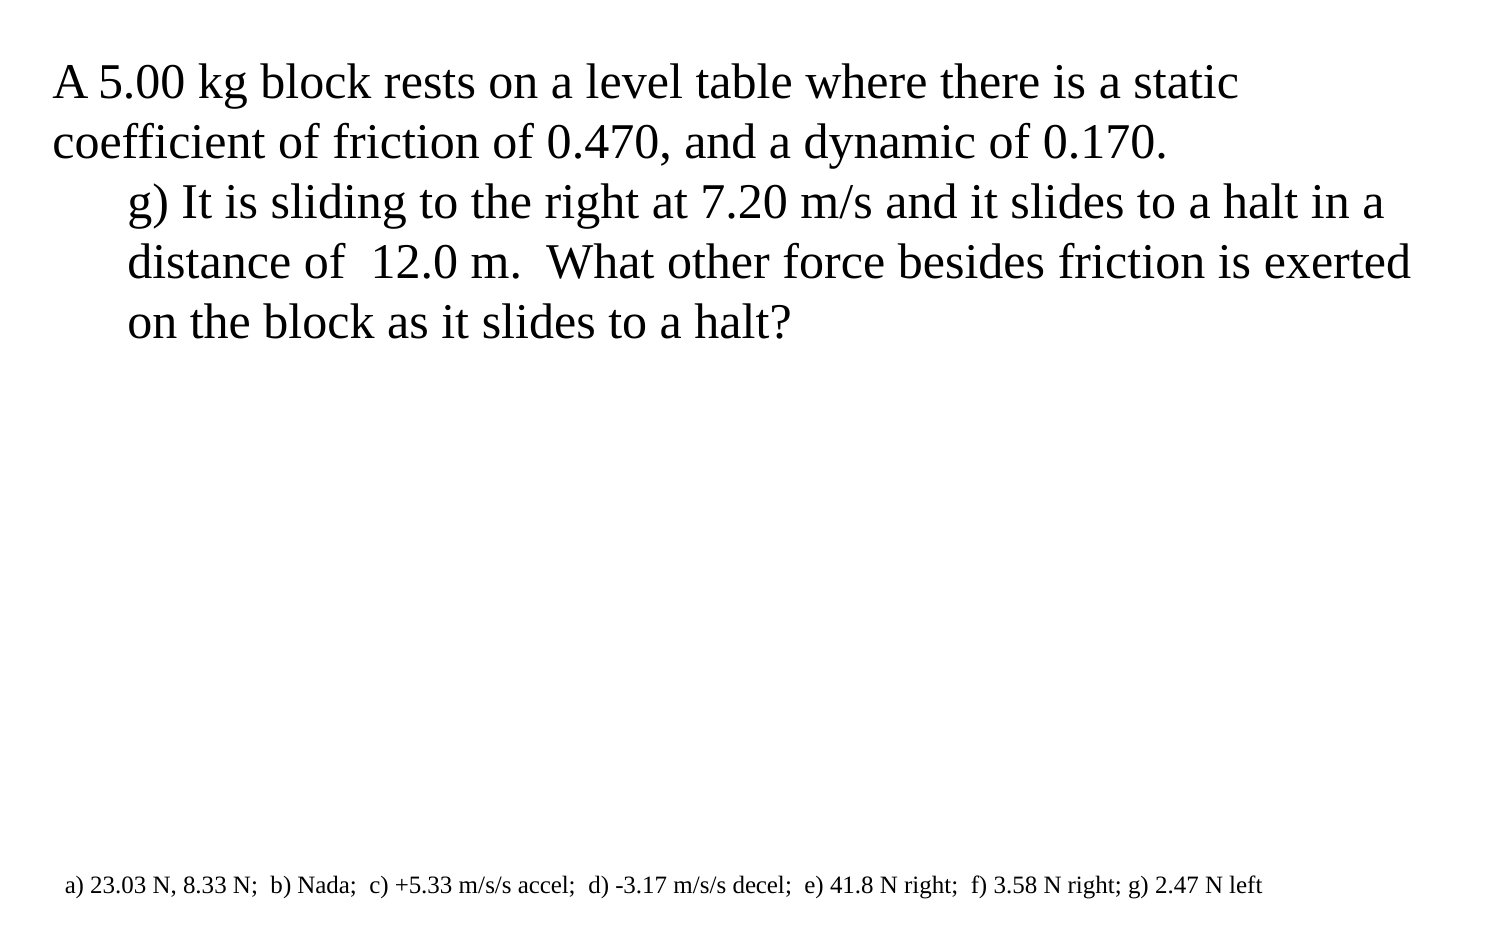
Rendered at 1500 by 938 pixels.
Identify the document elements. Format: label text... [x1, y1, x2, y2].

text_box A 5.00 kg block rests on a level table where there is a static coefficient of friction of 0.470, and a dynamic of 0.170. g) It is sliding to the right at 7.20 m/s and it slides to a halt in a distance of 12.0 m. What other force besides friction is exerted on the block as it slides to a halt? [37, 41, 1463, 425]
text_box a) 23.03 N, 8.33 N; b) Nada; c) +5.33 m/s/s accel; d) -3.17 m/s/s decel; e) 41.8 N right; f) 3.58 N right; g) 2.47 N left [50, 860, 1457, 906]
